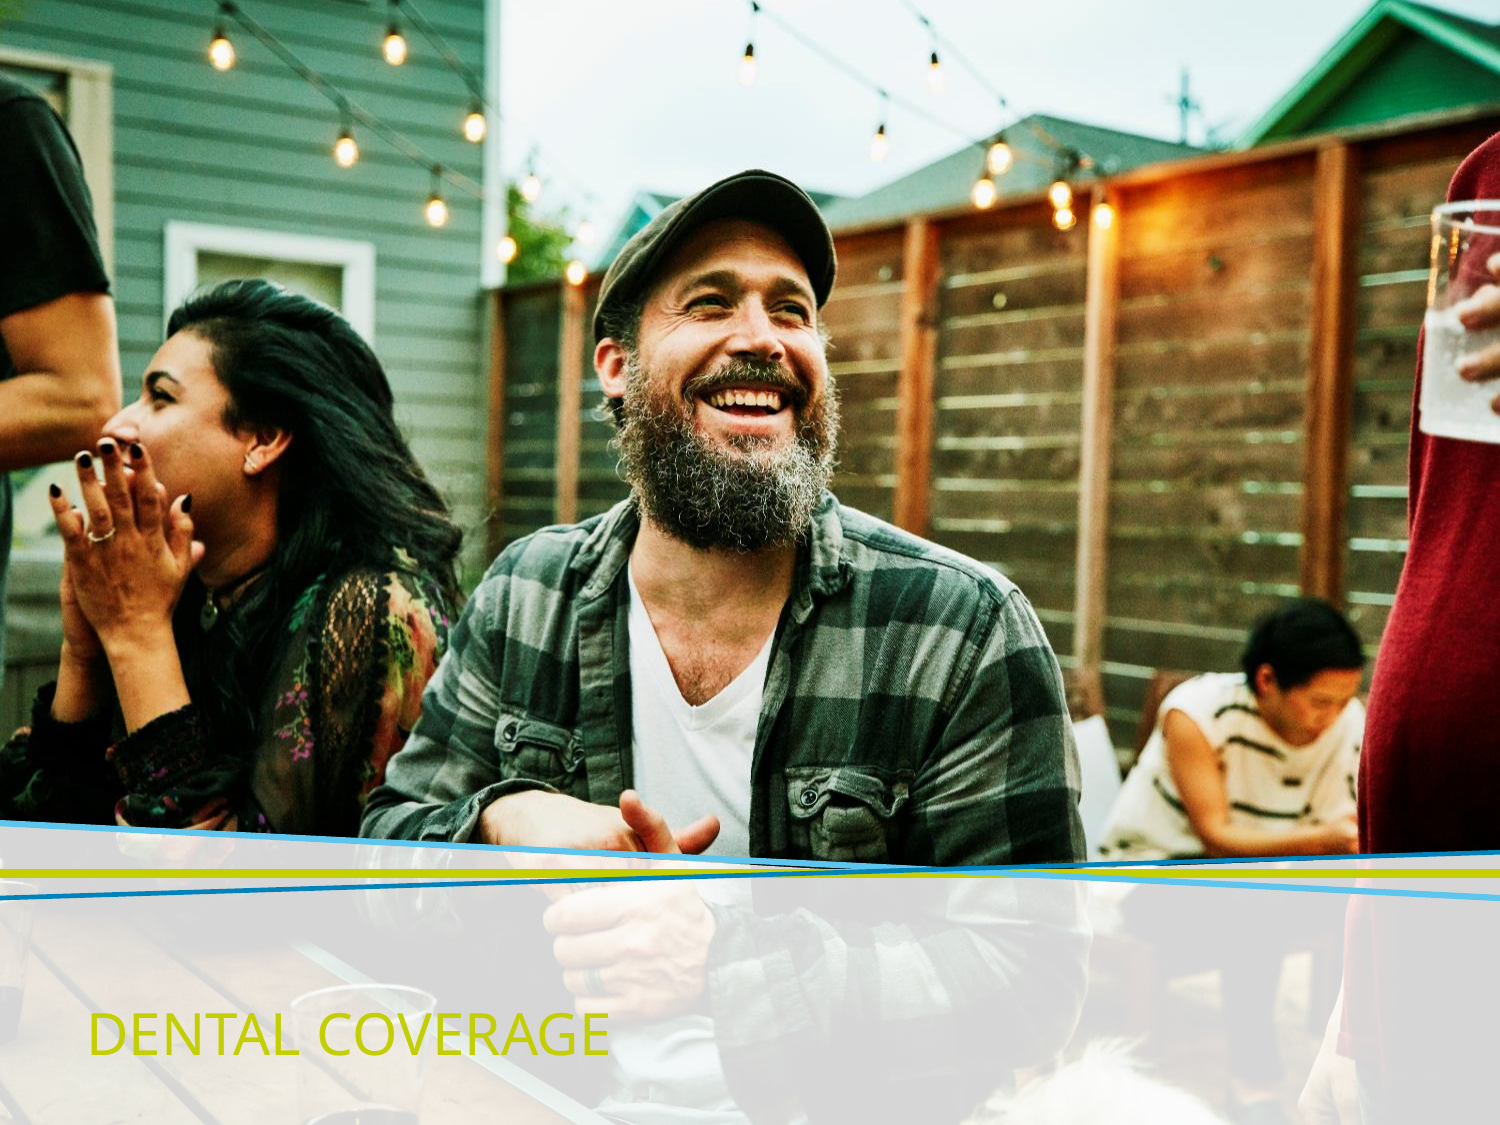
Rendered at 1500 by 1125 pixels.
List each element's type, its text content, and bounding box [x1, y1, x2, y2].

title DENTAL COVERAGE [71, 948, 1494, 1076]
picture [0, 0, 1500, 866]
